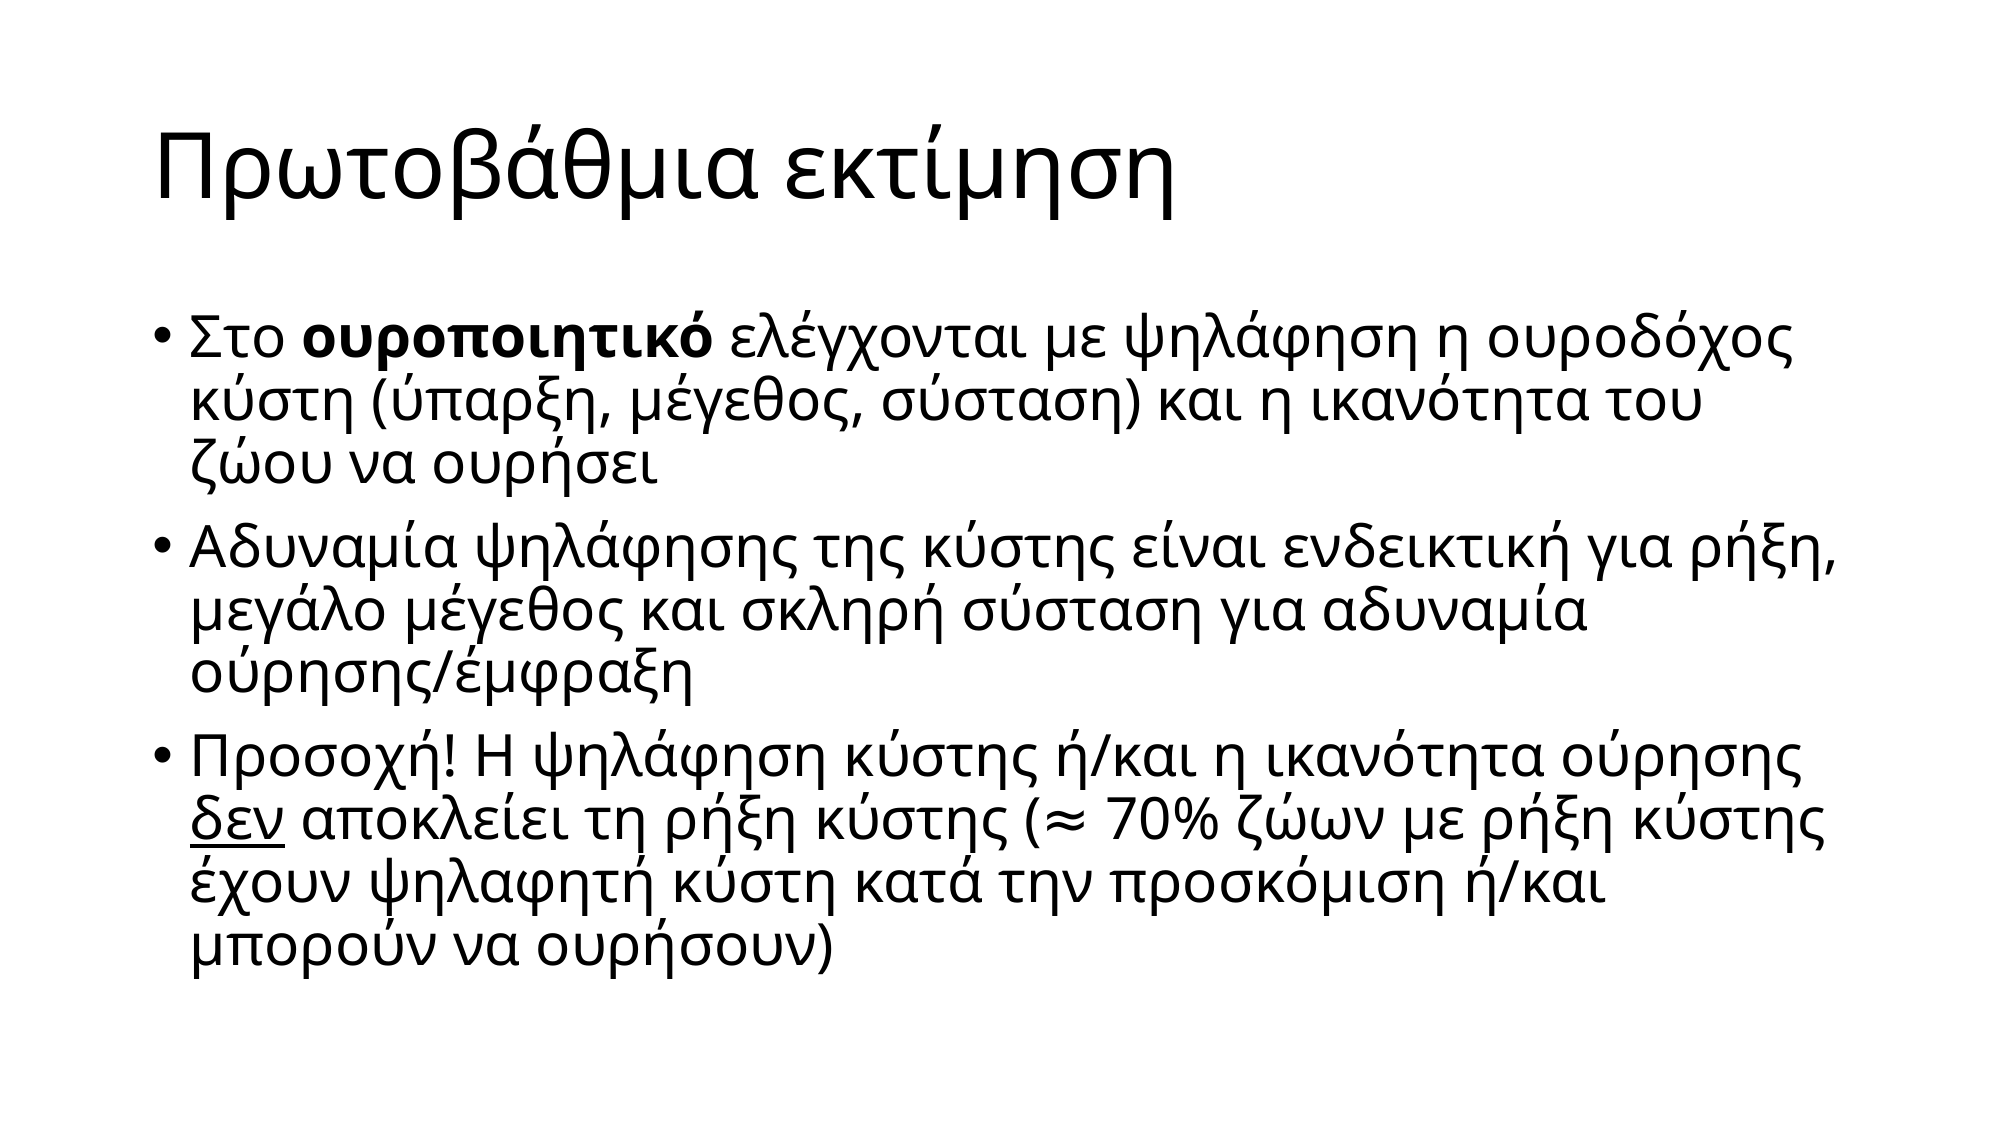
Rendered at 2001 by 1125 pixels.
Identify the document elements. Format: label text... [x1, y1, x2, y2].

list Στο ουροποιητικό ελέγχονται με ψηλάφηση η ουροδόχος κύστη (ύπαρξη, μέγεθος, σύσταση) και η ικανότητα του ζώου να ουρήσει Αδυναμία ψηλάφησης της κύστης είναι ενδεικτική για ρήξη, μεγάλο μέγεθος και σκληρή σύσταση για αδυναμία ούρησης/έμφραξη Προσοχή! Η ψηλάφηση κύστης ή/και η ικανότητα ούρησης δεν αποκλείει τη ρήξη κύστης (≈ 70% ζώων με ρήξη κύστης έχουν ψηλαφητή κύστη κατά την προσκόμιση ή/και μπορούν να ουρήσουν) [137, 299, 1863, 1014]
title Πρωτοβάθμια εκτίμηση [137, 59, 1863, 278]
